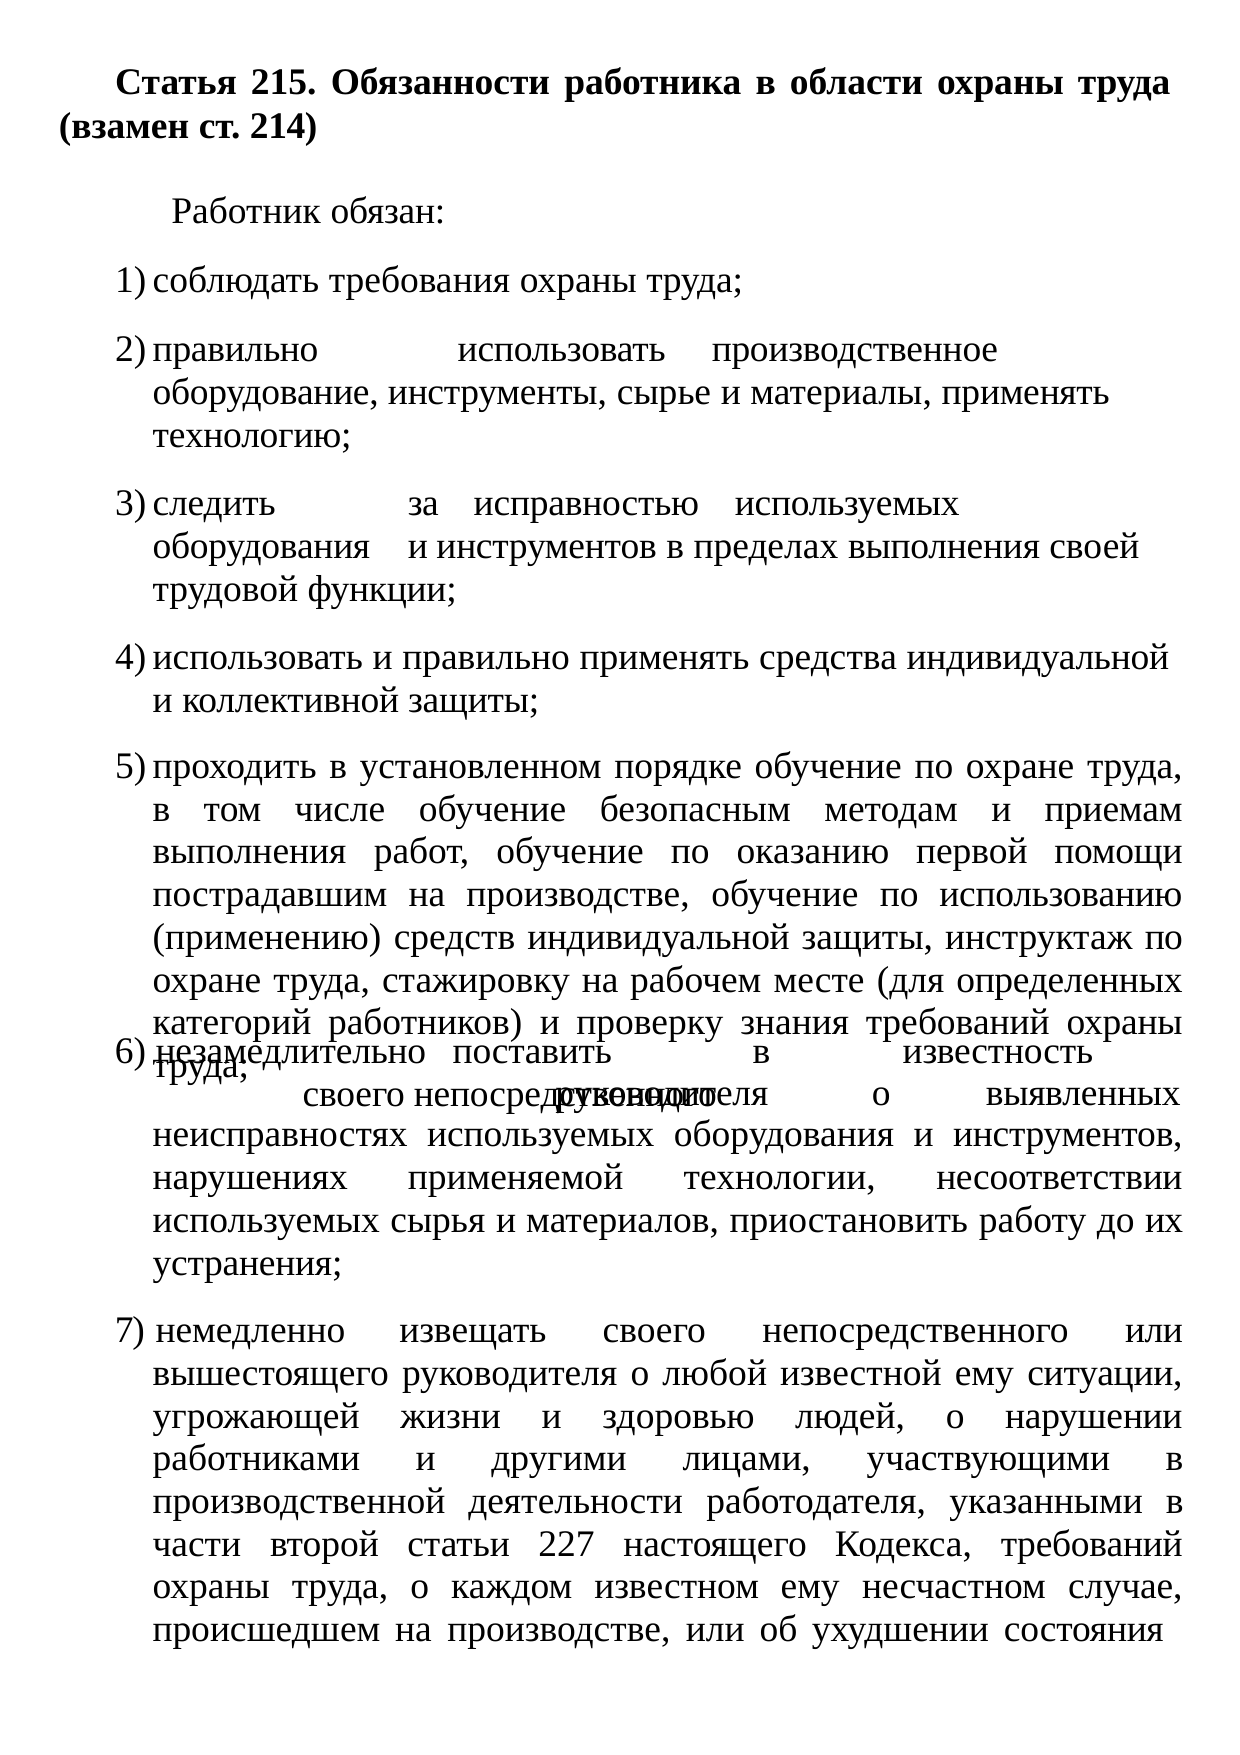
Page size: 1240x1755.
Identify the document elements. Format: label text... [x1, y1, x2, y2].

text_box 6) незамедлительно поставить в известность своего непосредственного [113, 1022, 1183, 1108]
text_box Статья 215. Обязанности работника в области охраны труда (взамен ст. 214) Работник обязан: соблюдать требования охраны труда; правильно использовать производственное оборудование, инструменты, сырье и материалы, применять технологию; следить за исправностью используемых оборудования и инструментов в пределах выполнения своей трудовой функции; использовать и правильно применять средства индивидуальной и коллективной защиты; проходить в установленном порядке обучение по охране труда, в том числе обучение безопасным методам и приемам выполнения работ, обучение по оказанию первой помощи пострадавшим на производстве, обучение по использованию (применению) средств индивидуальной защиты, инструктаж по охране труда, стажировку на рабочем месте (для определенных категорий работников) и проверку знания требований охраны труда; [56, 54, 1184, 1086]
text_box руководителя о выявленных [553, 1066, 1184, 1108]
text_box неисправностях используемых оборудования и инструментов, нарушениях применяемой технологии, несоответствии используемых сырья и материалов, приостановить работу до их устранения; 7) немедленно извещать своего непосредственного или вышестоящего руководителя о любой известной ему ситуации, угрожающей жизни и здоровью людей, о нарушении работниками и другими лицами, участвующими в производственной деятельности работодателя, указанными в части второй статьи 227 настоящего Кодекса, требований охраны труда, о каждом известном ему несчастном случае, происшедшем на производстве, или об ухудшении состояния [113, 1108, 1184, 1651]
